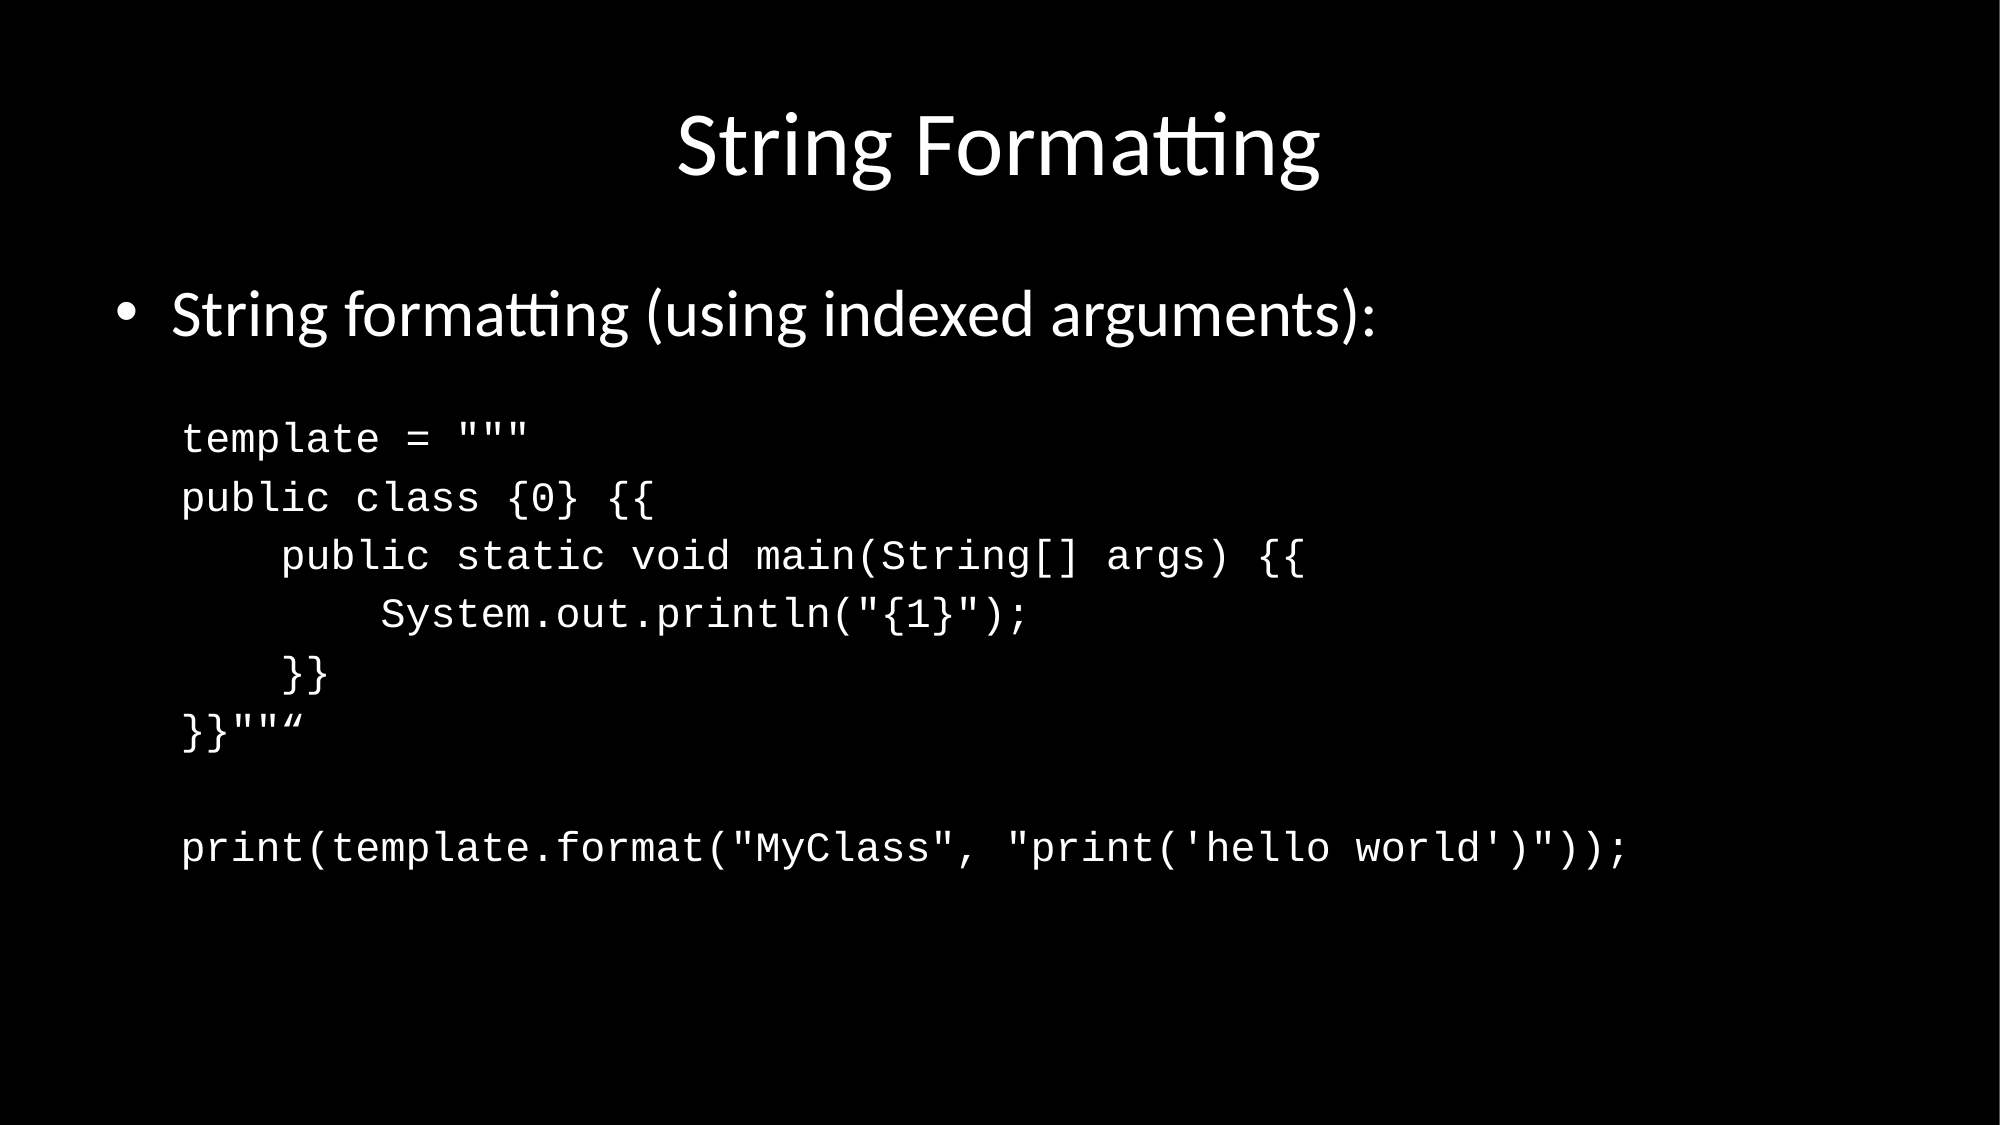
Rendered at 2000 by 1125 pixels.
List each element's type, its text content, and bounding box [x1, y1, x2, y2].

list String formatting (using indexed arguments): template = """ public class {0} {{ public static void main(String[] args) {{ System.out.println("{1}"); }} }}""“ print(template.format("MyClass", "print('hello world')")); [99, 262, 1900, 1005]
title String Formatting [99, 45, 1900, 233]
